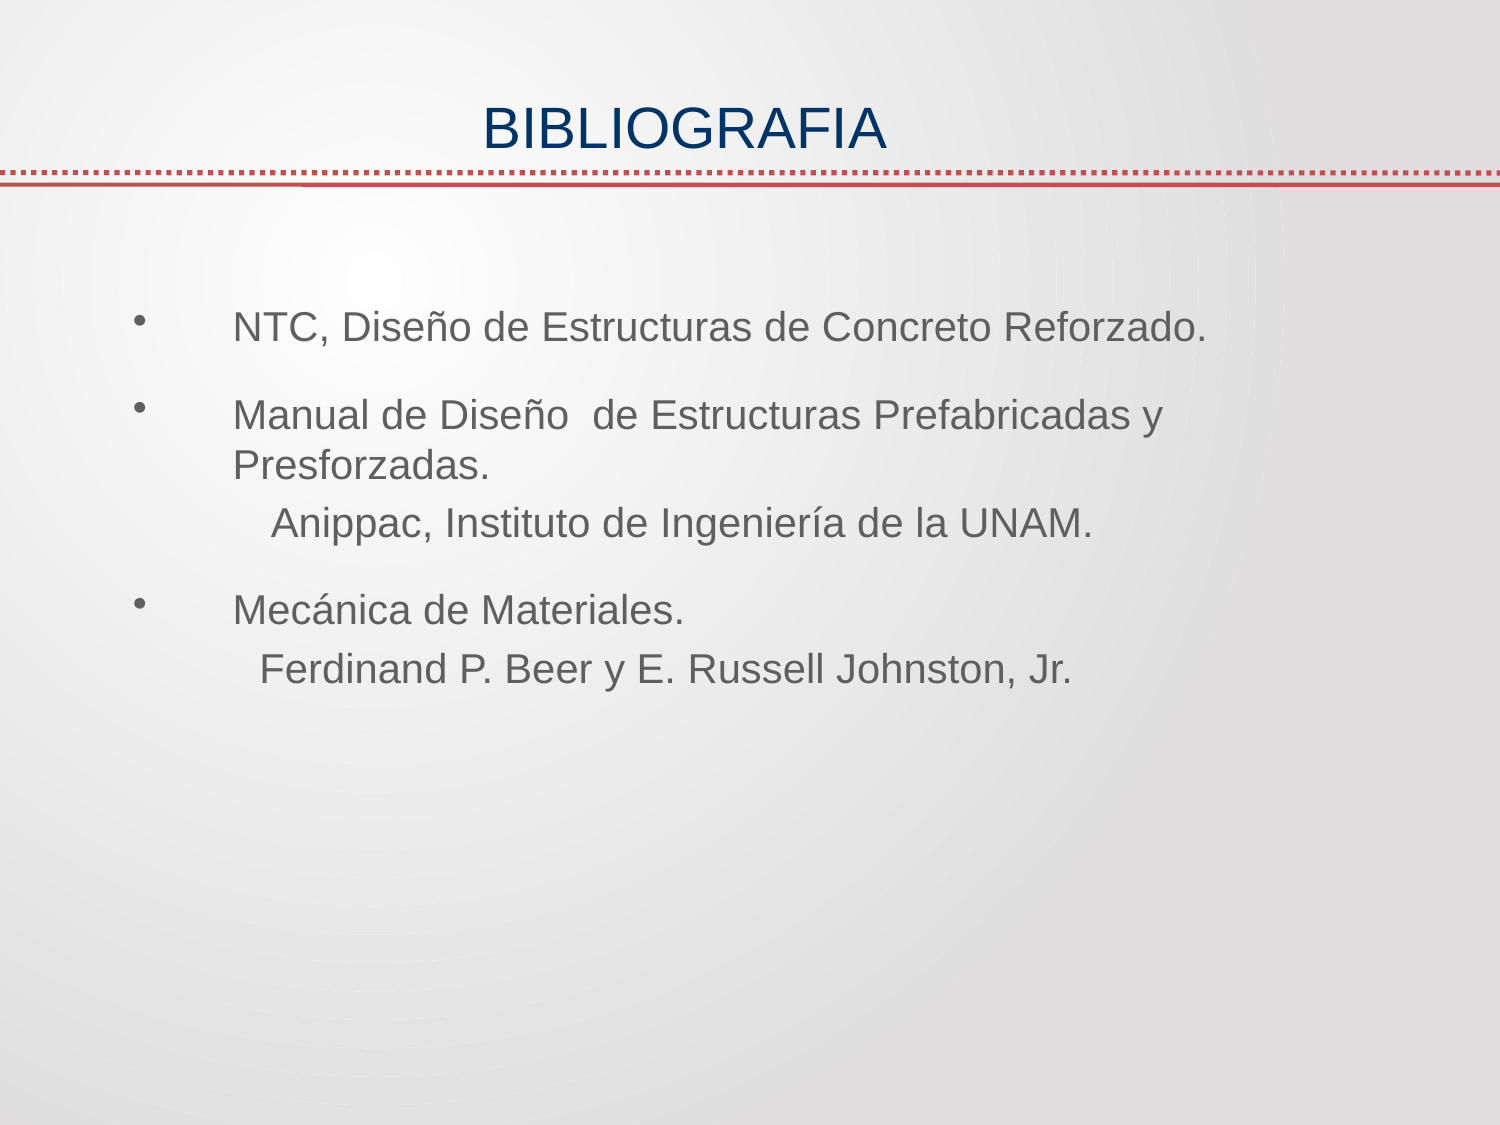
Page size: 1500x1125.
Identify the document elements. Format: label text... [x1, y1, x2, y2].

text_box BIBLIOGRAFIA [53, 66, 1317, 172]
text_box NTC, Diseño de Estructuras de Concreto Reforzado. Manual de Diseño de Estructuras Prefabricadas y Presforzadas. Anippac, Instituto de Ingeniería de la UNAM. Mecánica de Materiales. Ferdinand P. Beer y E. Russell Johnston, Jr. [118, 292, 1382, 835]
